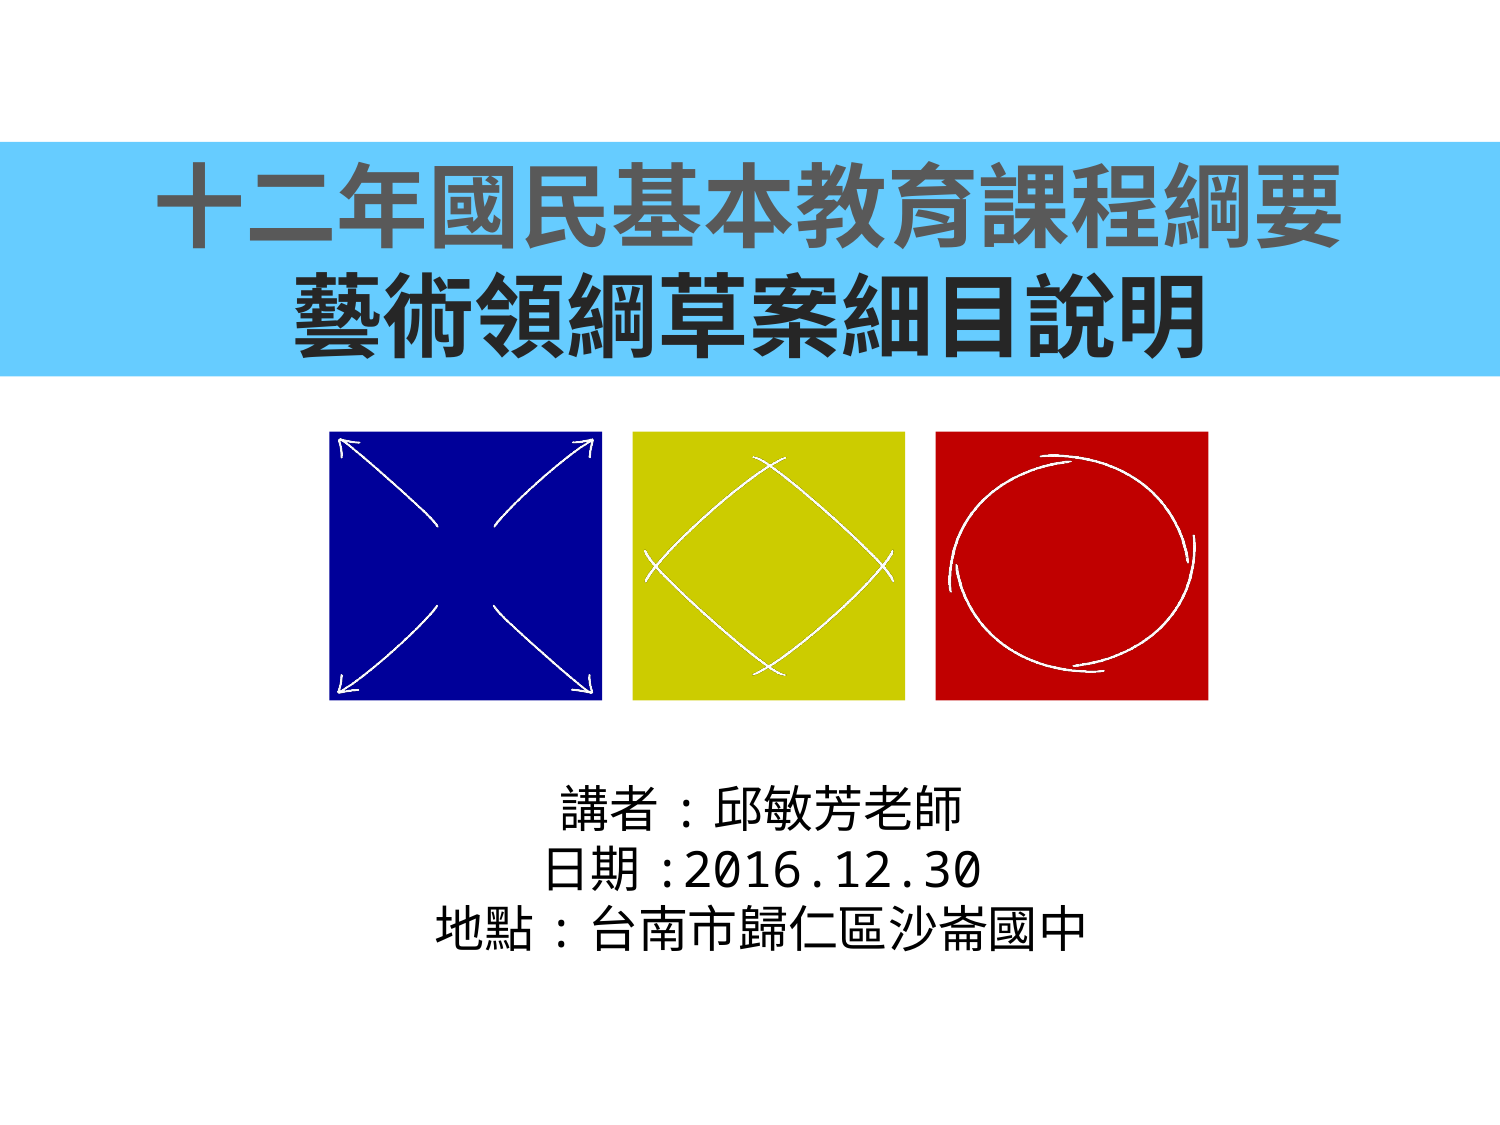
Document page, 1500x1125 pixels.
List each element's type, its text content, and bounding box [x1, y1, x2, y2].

text_box 十二年國民基本教育課程綱要 藝術領綱草案細目說明 [0, 141, 1500, 377]
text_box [329, 431, 1209, 701]
text_box 講者:邱敏芳老師 日期:2016.12.30 地點:台南市歸仁區沙崙國中 [292, 770, 1230, 965]
